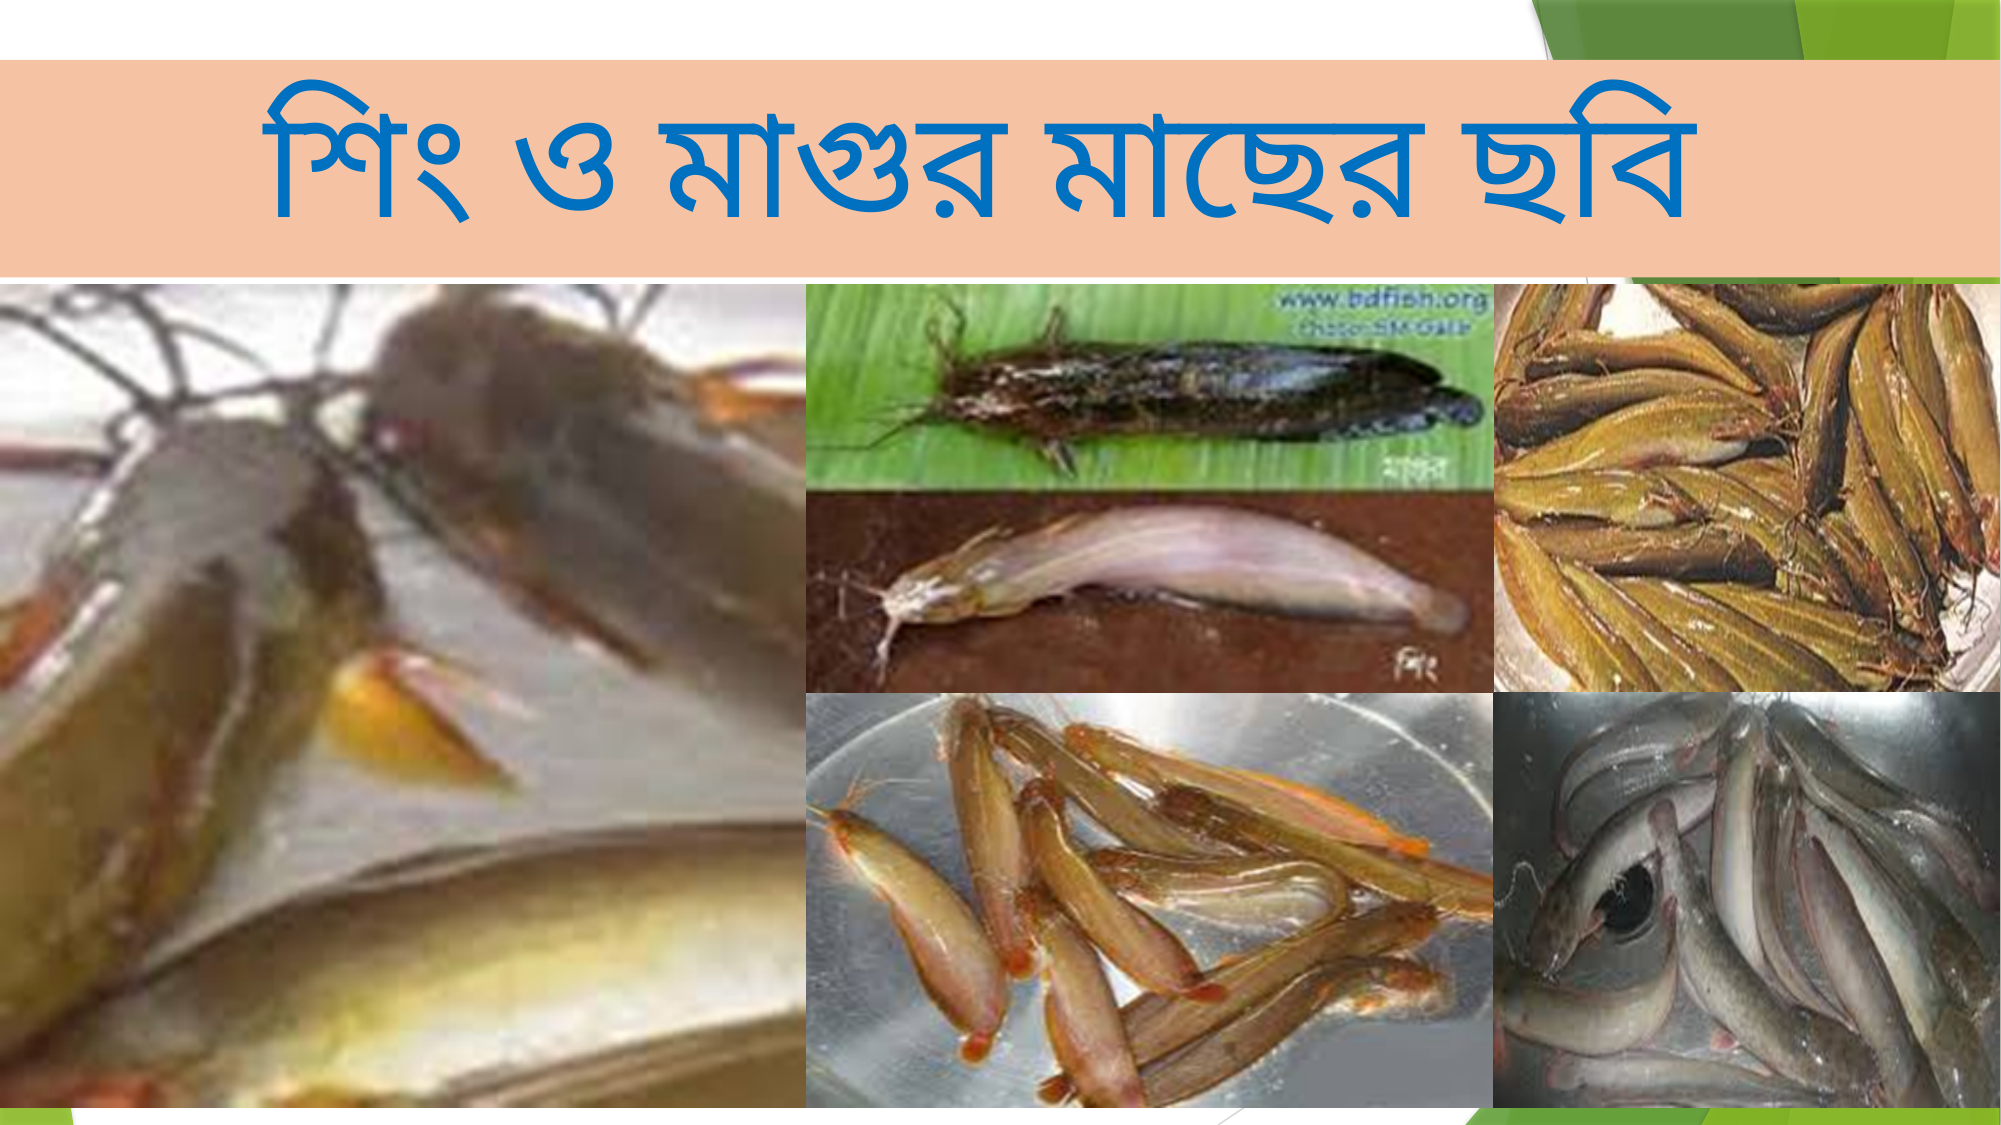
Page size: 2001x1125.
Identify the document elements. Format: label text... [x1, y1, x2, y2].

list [0, 284, 805, 1108]
title শিং ও মাগুর মাছের ছবি [0, 59, 2000, 278]
picture [806, 284, 2000, 1108]
